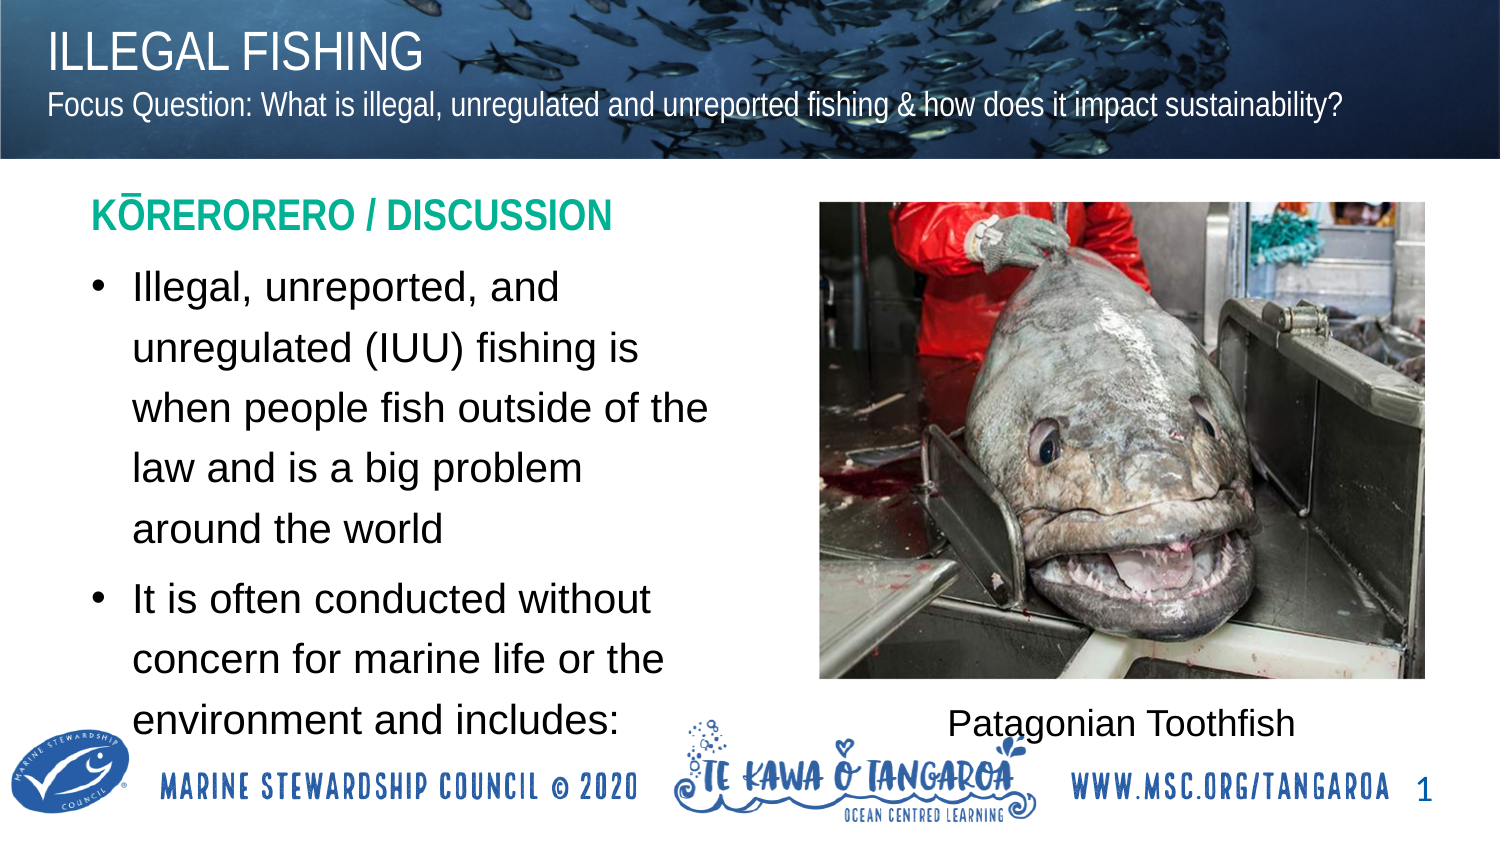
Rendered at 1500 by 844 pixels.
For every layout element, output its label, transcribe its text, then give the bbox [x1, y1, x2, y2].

list KŌRERORERO / DISCUSSION Illegal, unreported, and unregulated (IUU) fishing is when people fish outside of the law and is a big problem around the world It is often conducted without concern for marine life or the environment and includes: [76, 168, 730, 754]
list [817, 195, 1426, 684]
text_box Patagonian Toothfish [932, 691, 1311, 752]
picture [0, 698, 1404, 835]
picture [0, 0, 1500, 159]
title ILLEGAL FISHING Focus Question: What is illegal, unregulated and unreported fishing & how does it impact sustainability? [32, 6, 1500, 132]
